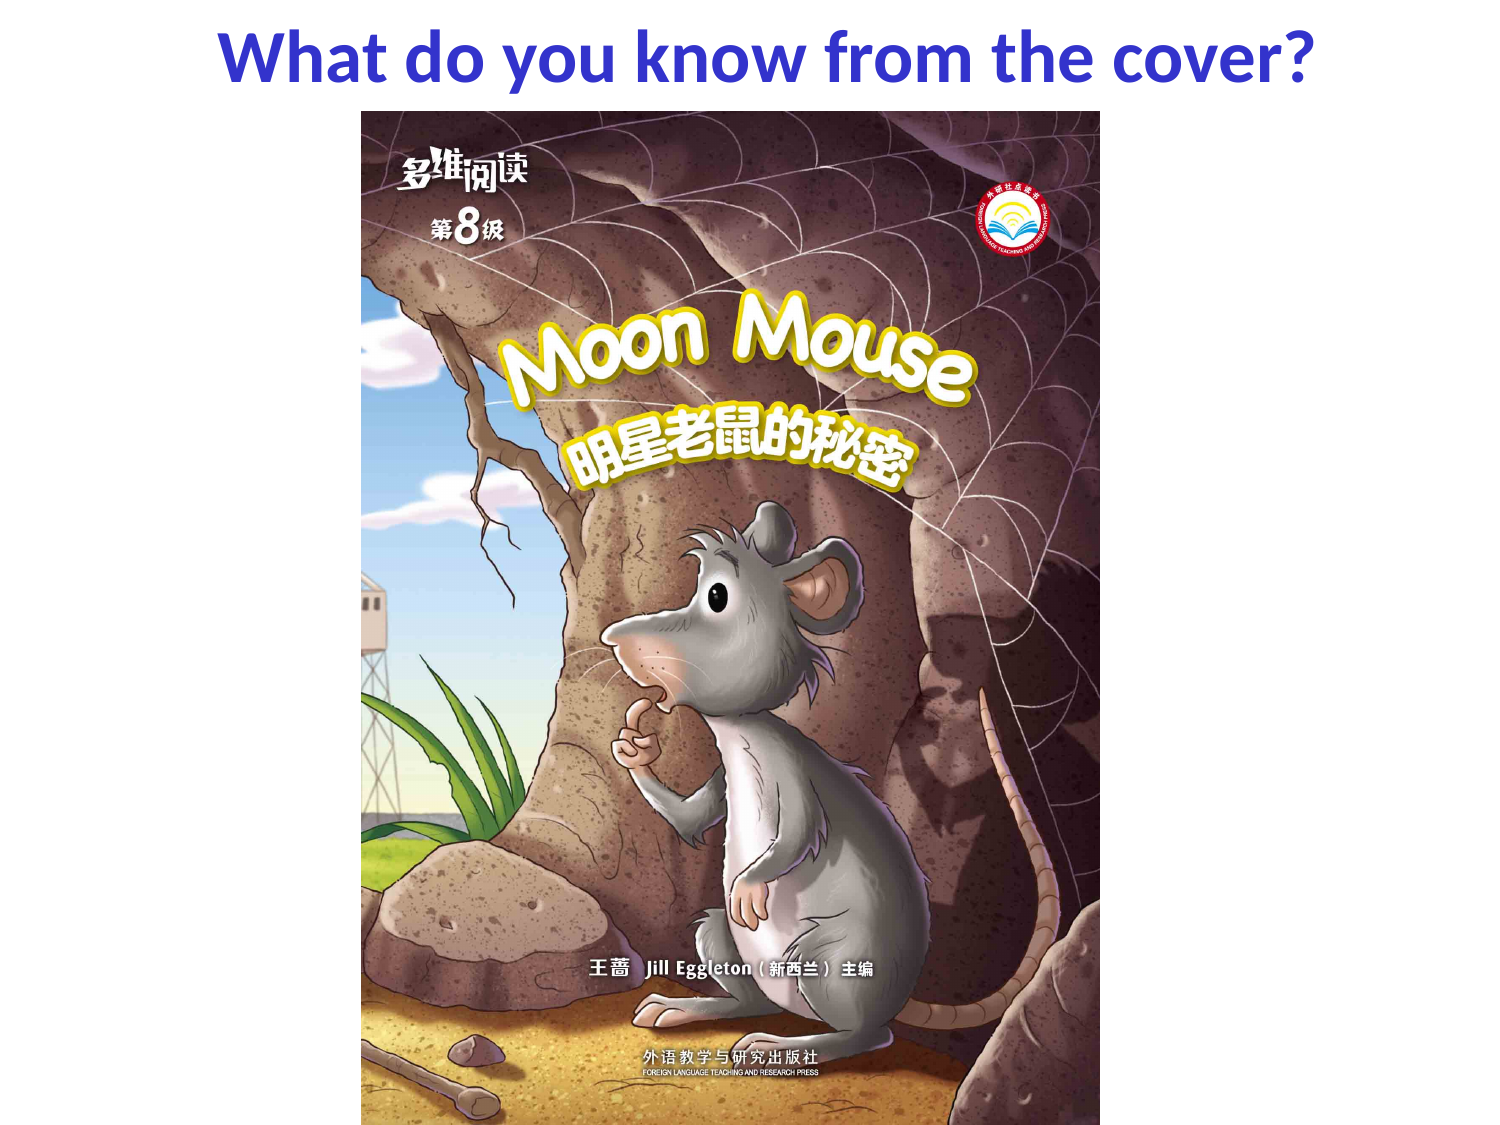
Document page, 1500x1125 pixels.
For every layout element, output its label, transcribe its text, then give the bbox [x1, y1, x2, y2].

text_box What do you know from the cover? [109, 0, 1427, 105]
picture [361, 111, 1100, 1125]
